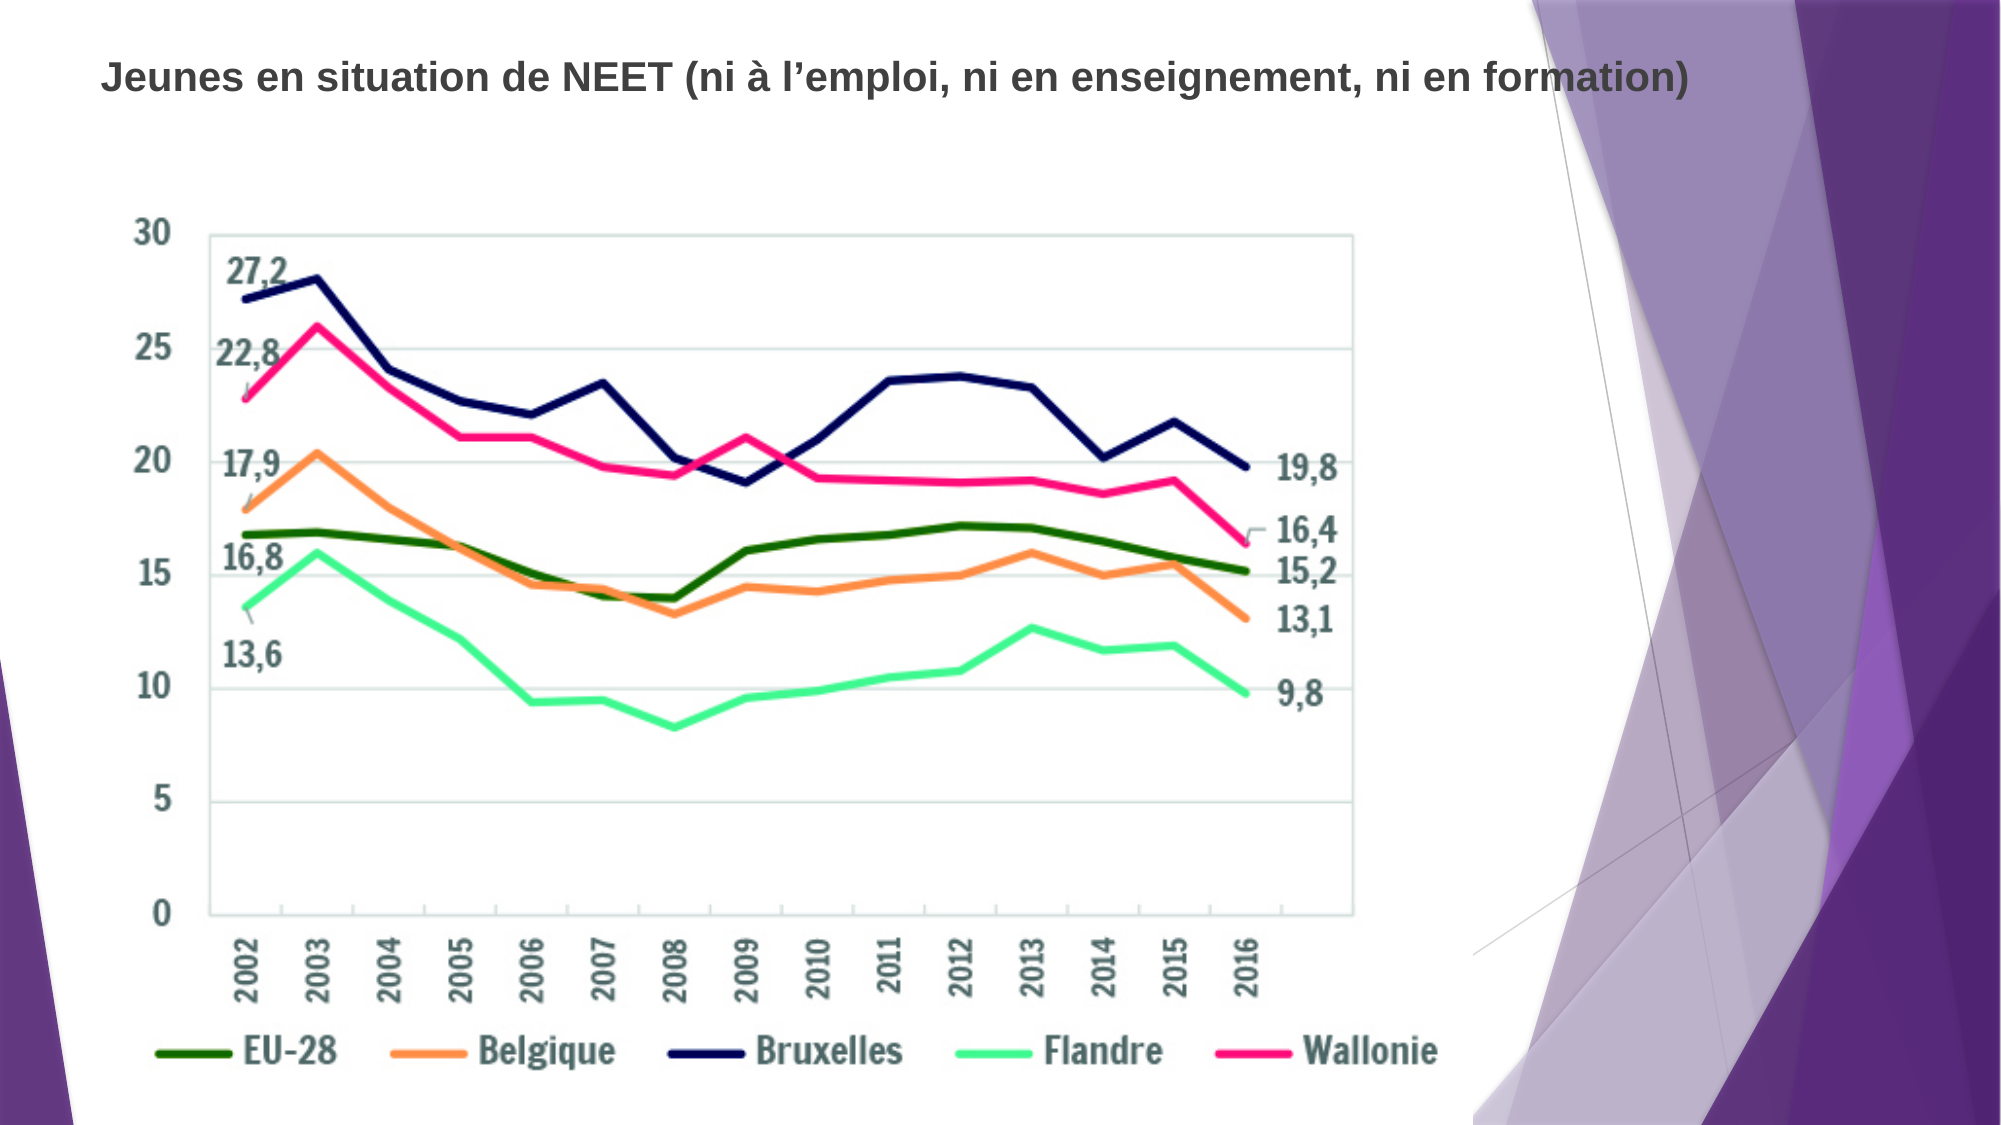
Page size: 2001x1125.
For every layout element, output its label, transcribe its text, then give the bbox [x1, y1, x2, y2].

picture [85, 152, 1473, 1125]
text_box Jeunes en situation de NEET (ni à l’emploi, ni en enseignement, ni en formation) [85, 37, 1739, 108]
